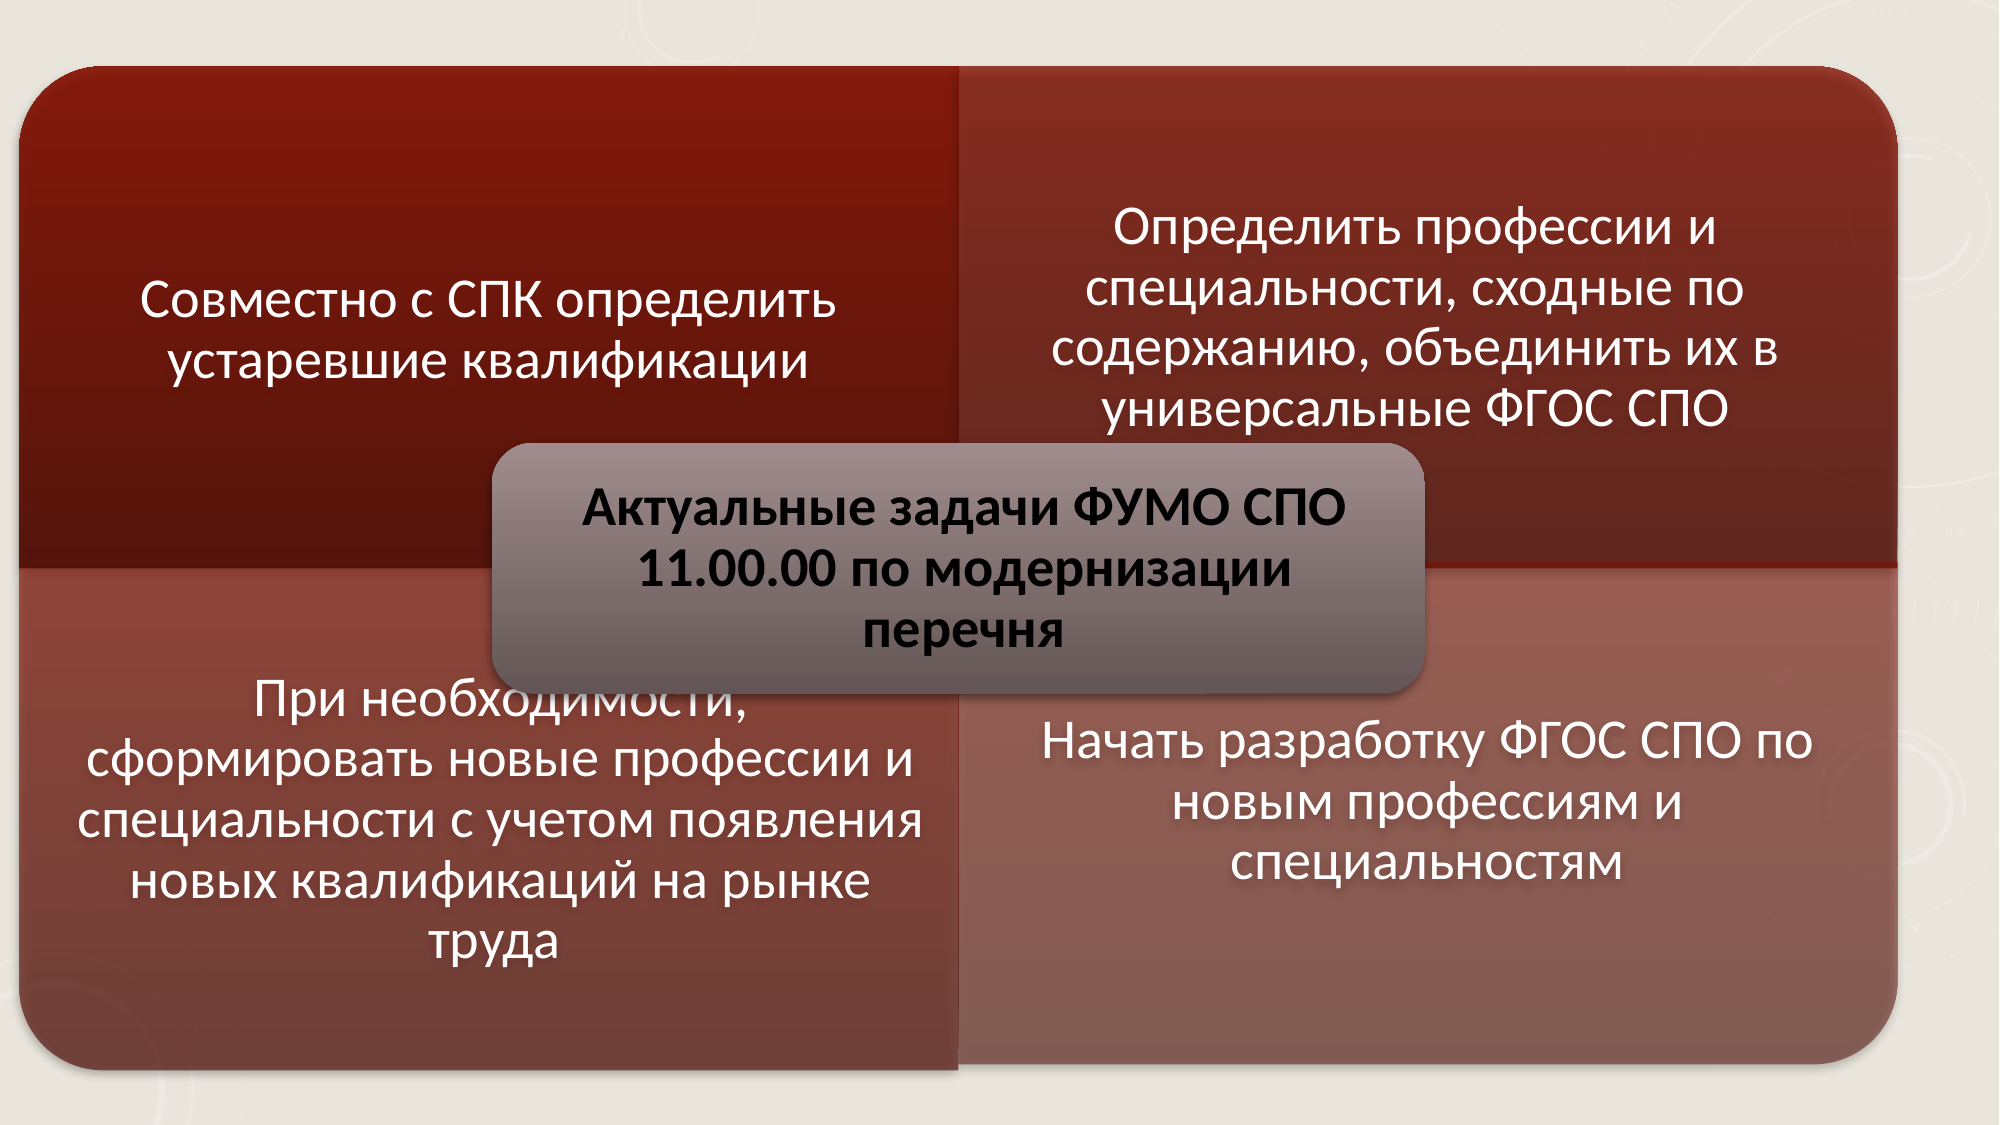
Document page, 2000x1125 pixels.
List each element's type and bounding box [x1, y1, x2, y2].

picture [0, 0, 1999, 1125]
list [18, 65, 1898, 1071]
